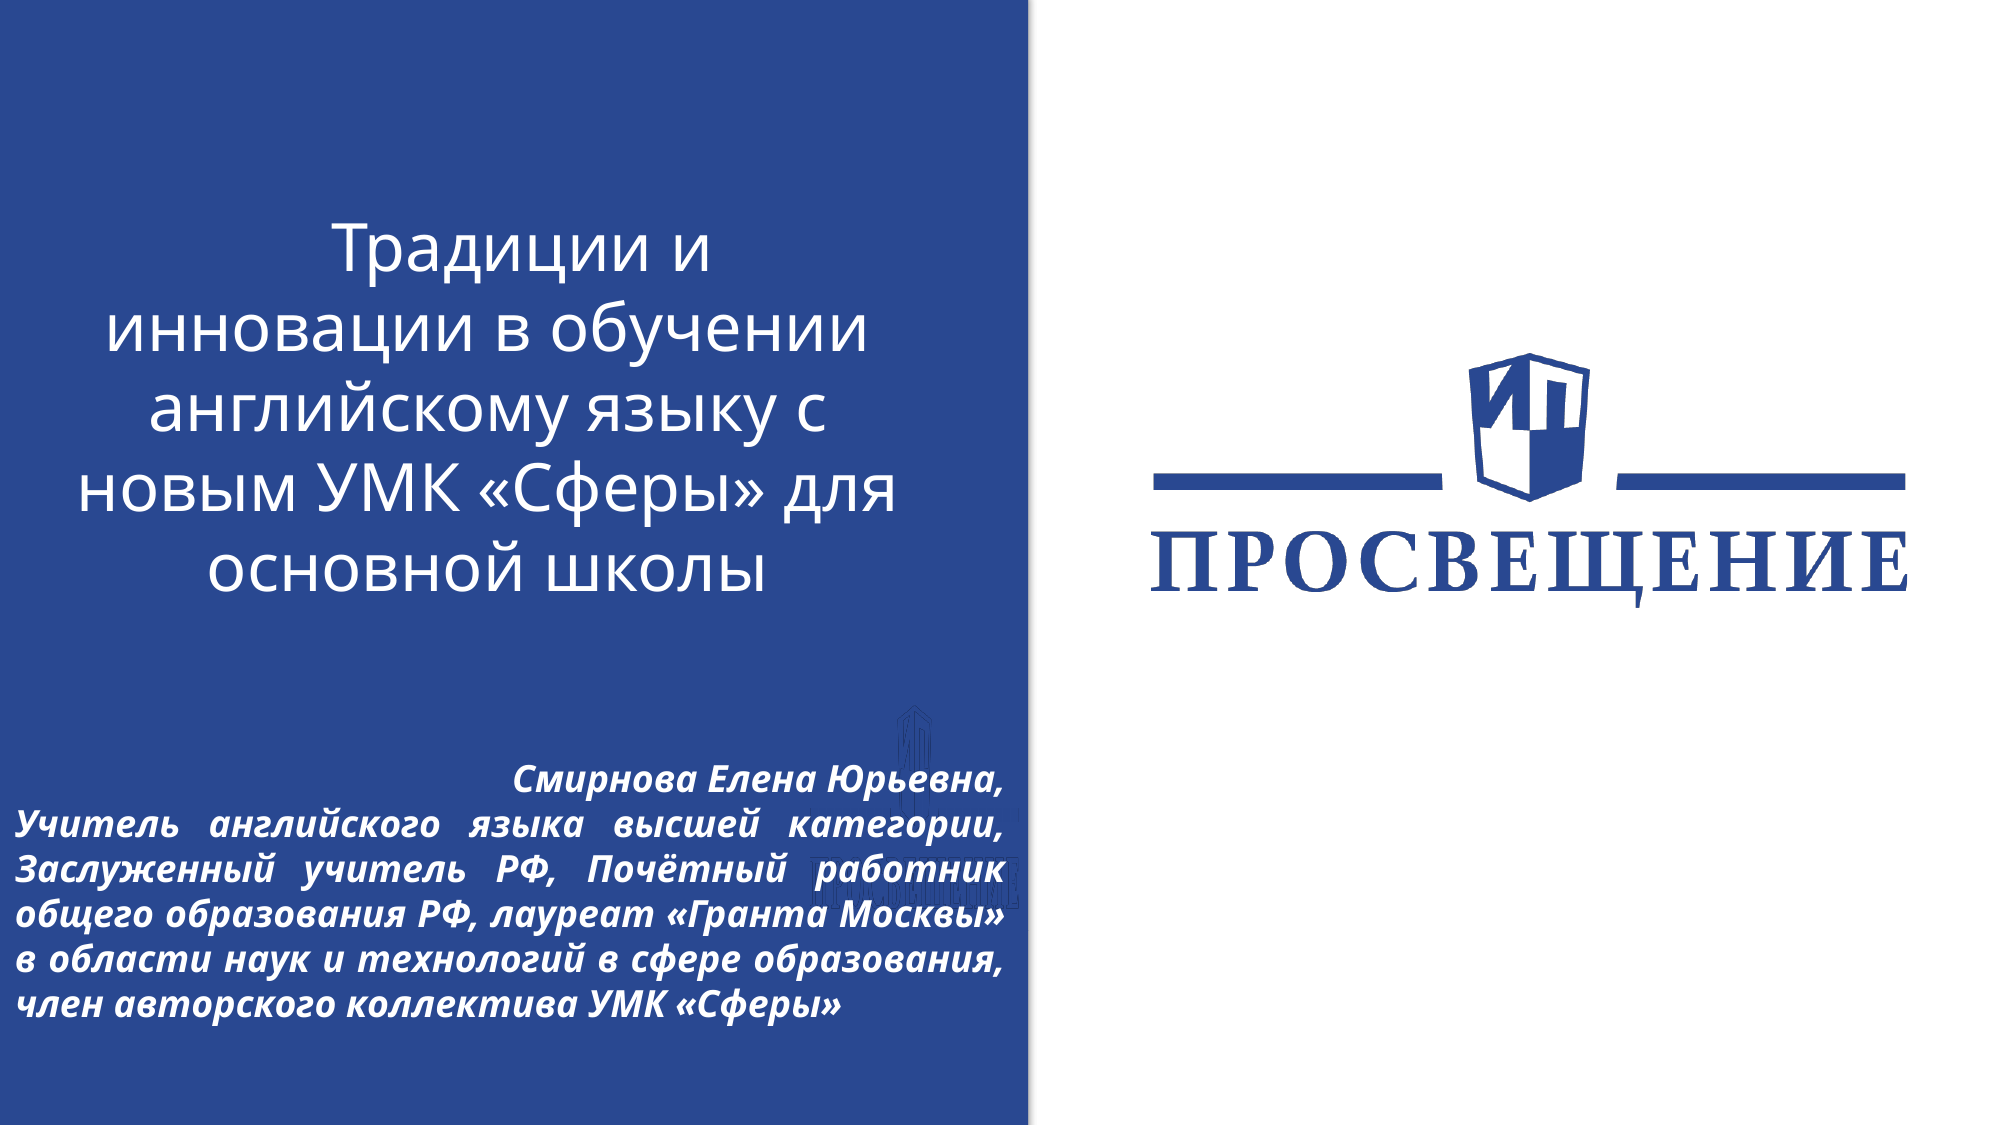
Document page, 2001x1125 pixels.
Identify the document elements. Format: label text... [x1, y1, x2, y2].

text_box Смирнова Елена Юрьевна, Учитель английского языка высшей категории, Заслуженный учитель РФ, Почётный работник общего образования РФ, лауреат «Гранта Москвы» в области наук и технологий в сфере образования, член авторского коллектива УМК «Сферы» [0, 747, 1021, 1077]
picture [0, 0, 1029, 1125]
picture [1151, 353, 1908, 608]
text_box Традиции и инновации в обучении английскому языку с новым УМК «Сферы» для основной школы [68, 199, 908, 611]
